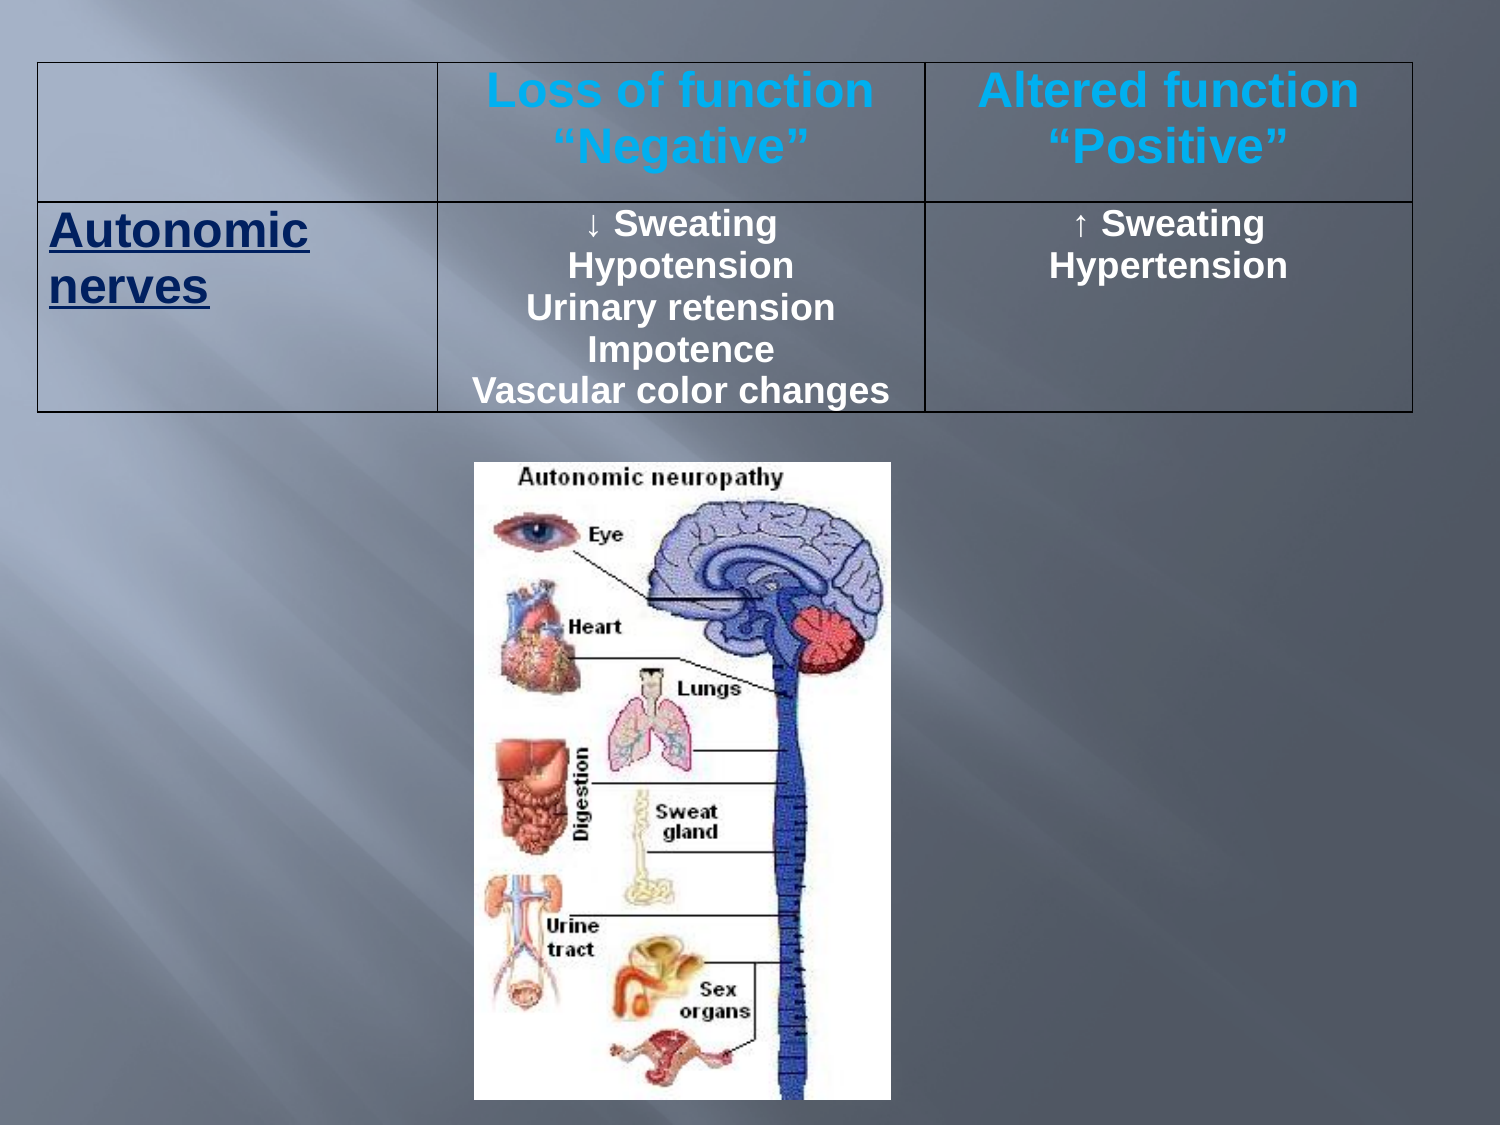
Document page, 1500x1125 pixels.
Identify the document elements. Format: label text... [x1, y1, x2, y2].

table_cell ↓ Sweating Hypotension Urinary retension Impotence Vascular color changes [438, 203, 924, 411]
table_header Loss of function “Negative” [438, 63, 924, 201]
table_cell Autonomic nerves [38, 203, 437, 411]
table_cell ↑ Sweating Hypertension [926, 203, 1412, 411]
table_header [38, 63, 437, 201]
picture [474, 462, 891, 1101]
table_header Altered function “Positive” [926, 63, 1412, 201]
